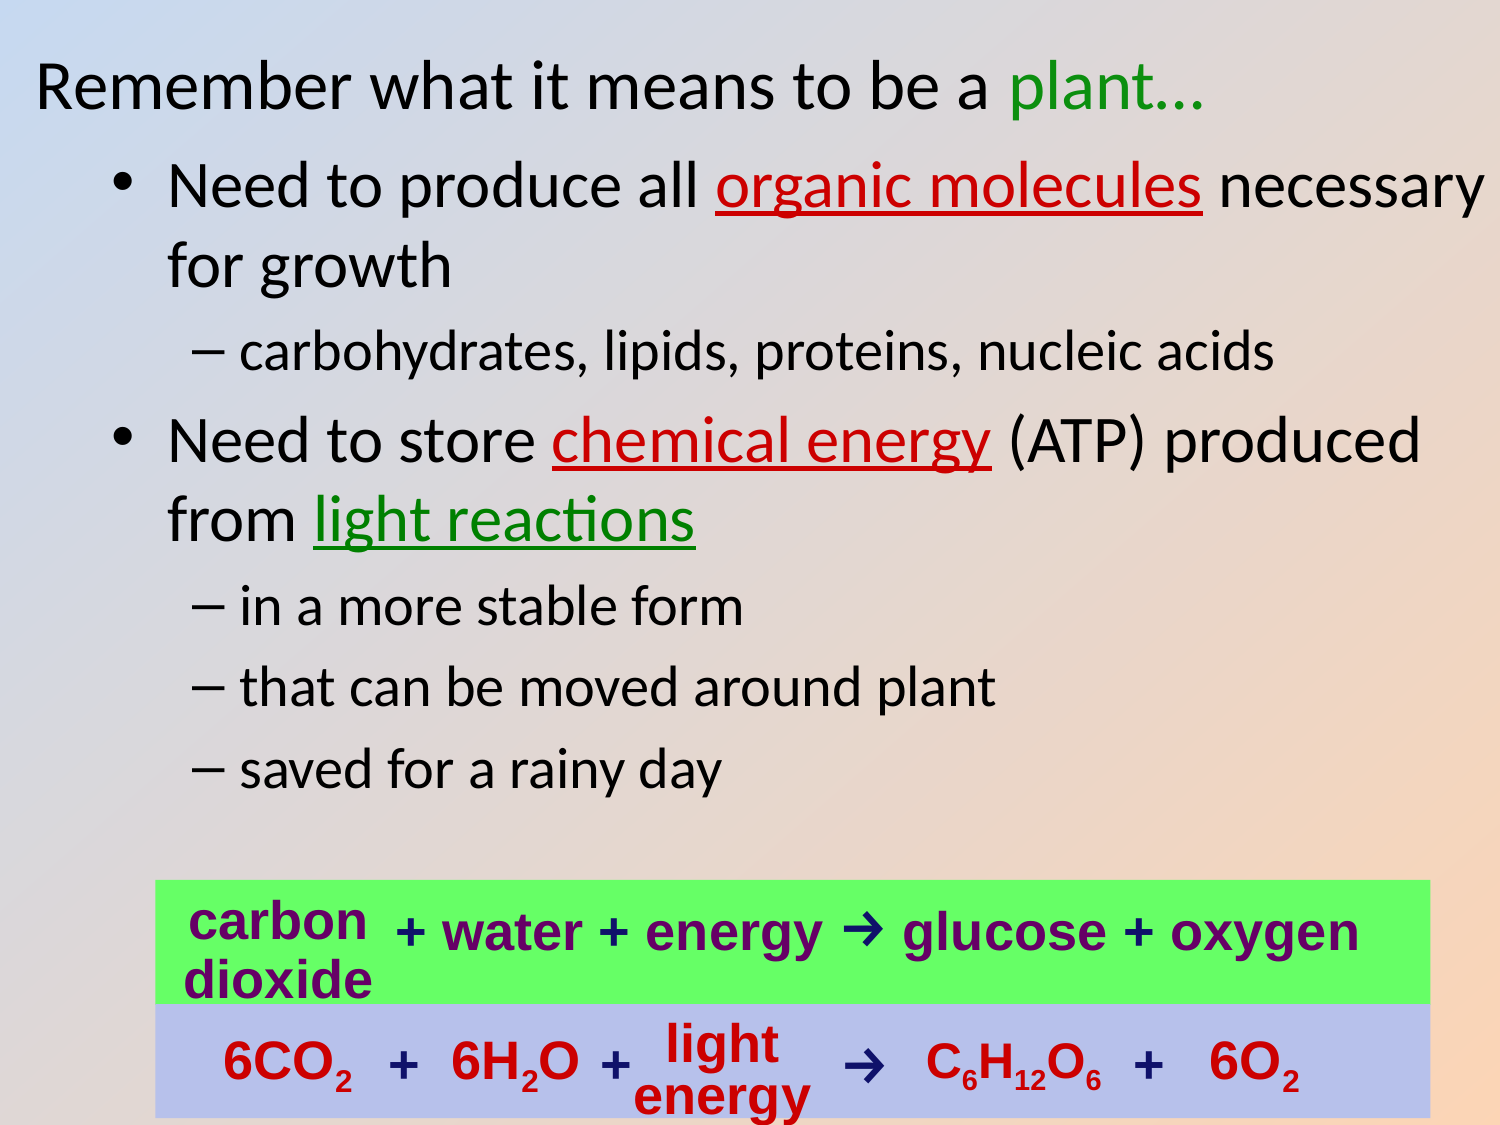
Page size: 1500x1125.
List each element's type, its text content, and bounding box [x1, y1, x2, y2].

list Need to produce all organic molecules necessary for growth carbohydrates, lipids, proteins, nucleic acids Need to store chemical energy (ATP) produced from light reactions in a more stable form that can be moved around plant saved for a rainy day [110, 140, 1500, 822]
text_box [155, 1003, 1431, 1125]
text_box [155, 879, 1431, 1003]
title Remember what it means to be a plant… [20, 18, 1422, 145]
